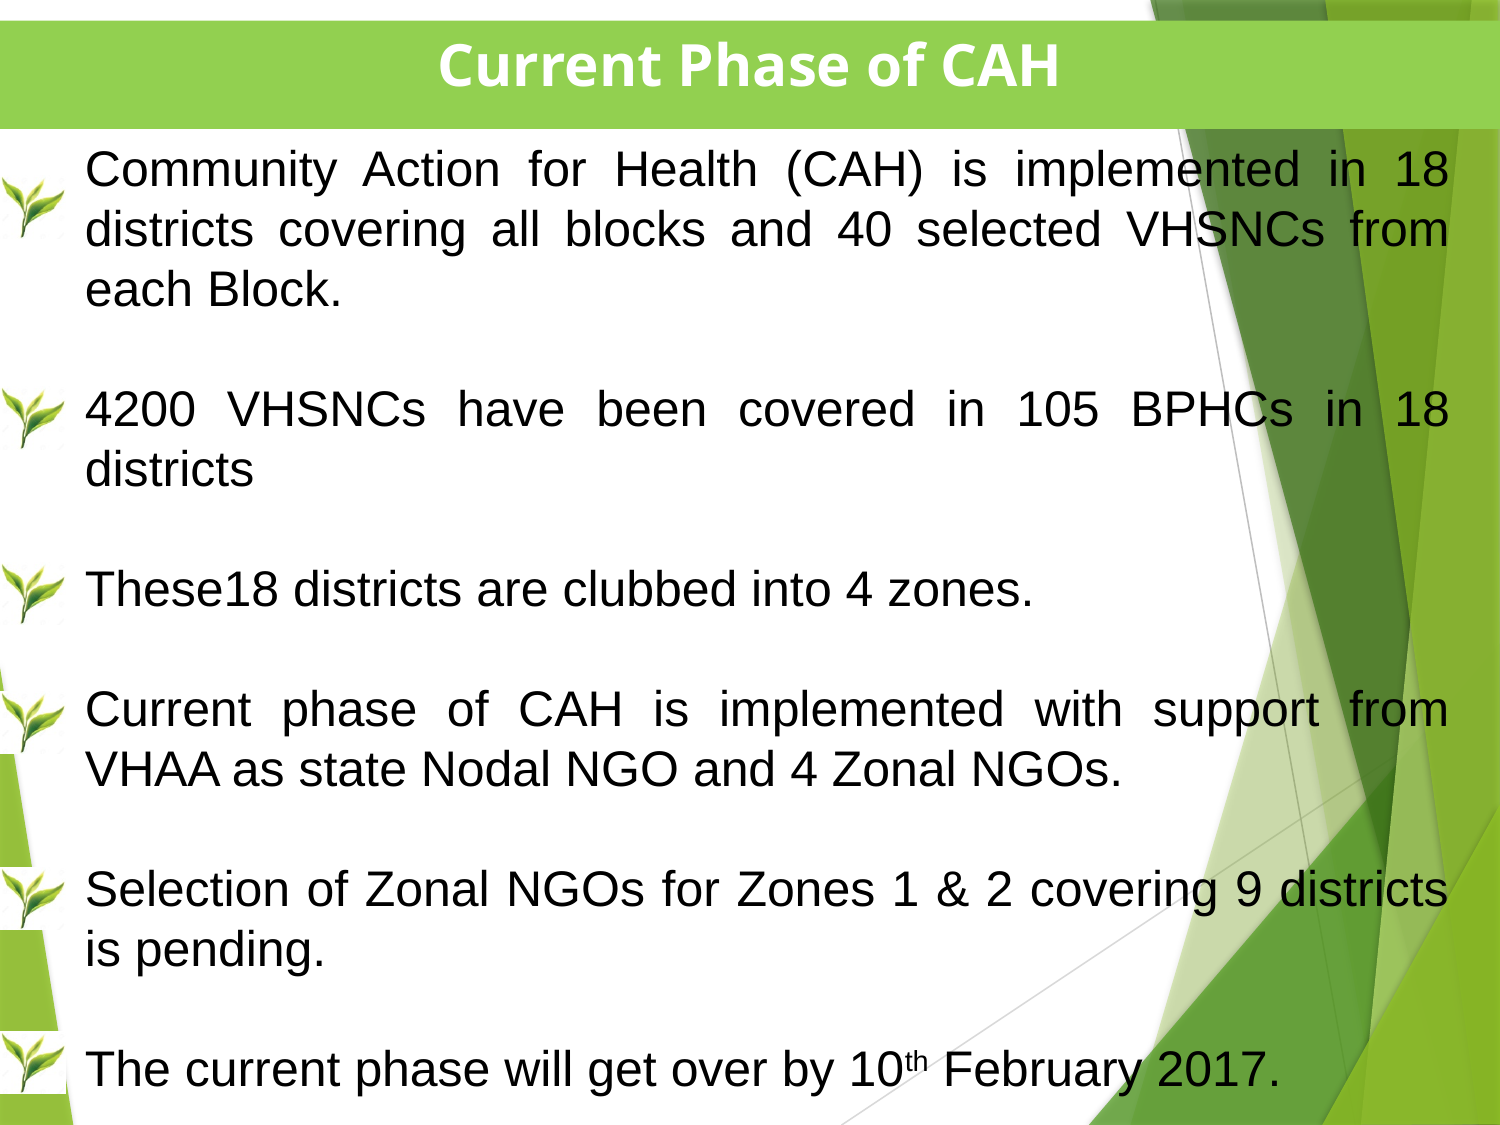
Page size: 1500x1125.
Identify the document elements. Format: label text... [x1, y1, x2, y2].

picture [0, 690, 66, 755]
picture [0, 1030, 66, 1095]
picture [0, 561, 66, 626]
text_box Current Phase of CAH [0, 20, 1500, 129]
picture [0, 175, 66, 239]
picture [0, 866, 66, 931]
text_box Community Action for Health (CAH) is implemented in 18 districts covering all blocks and 40 selected VHSNCs from each Block. 4200 VHSNCs have been covered in 105 BPHCs in 18 districts These18 districts are clubbed into 4 zones. Current phase of CAH is implemented with support from VHAA as state Nodal NGO and 4 Zonal NGOs. Selection of Zonal NGOs for Zones 1 & 2 covering 9 districts is pending. The current phase will get over by 10th February 2017. [70, 129, 1465, 1104]
picture [0, 386, 66, 450]
